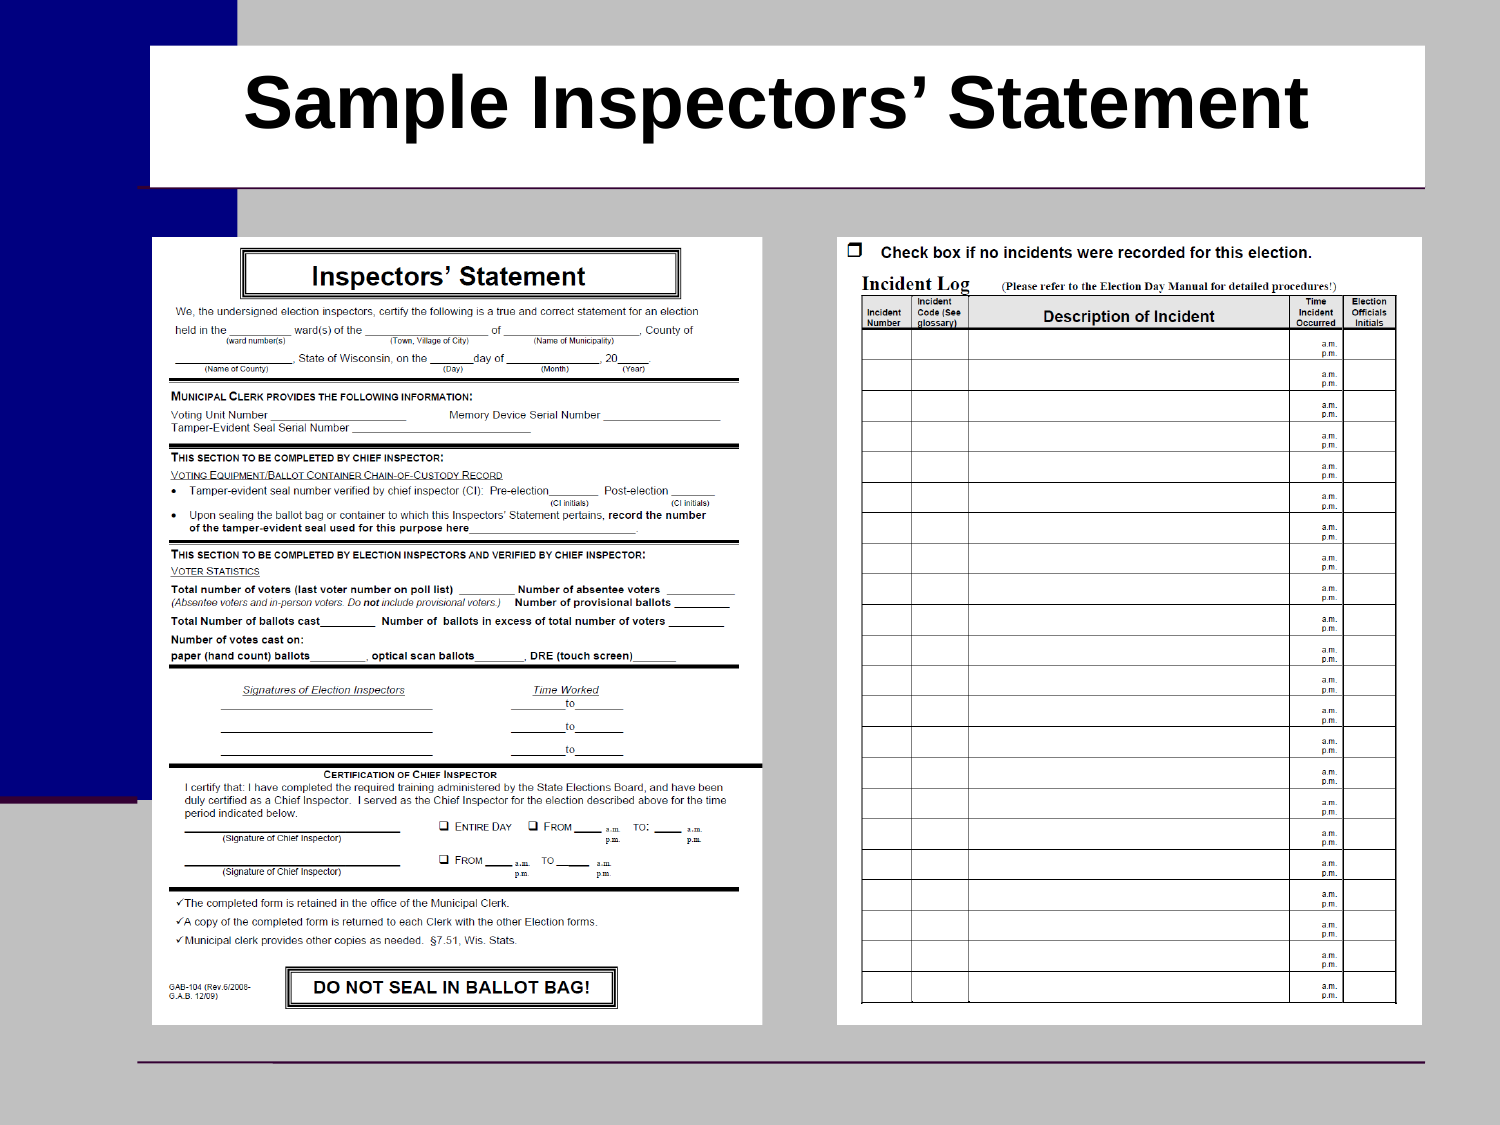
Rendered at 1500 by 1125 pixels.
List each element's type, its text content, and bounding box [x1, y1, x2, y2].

picture [837, 237, 1422, 1026]
title Sample Inspectors’ Statement [150, 45, 1425, 188]
picture [151, 237, 763, 1026]
